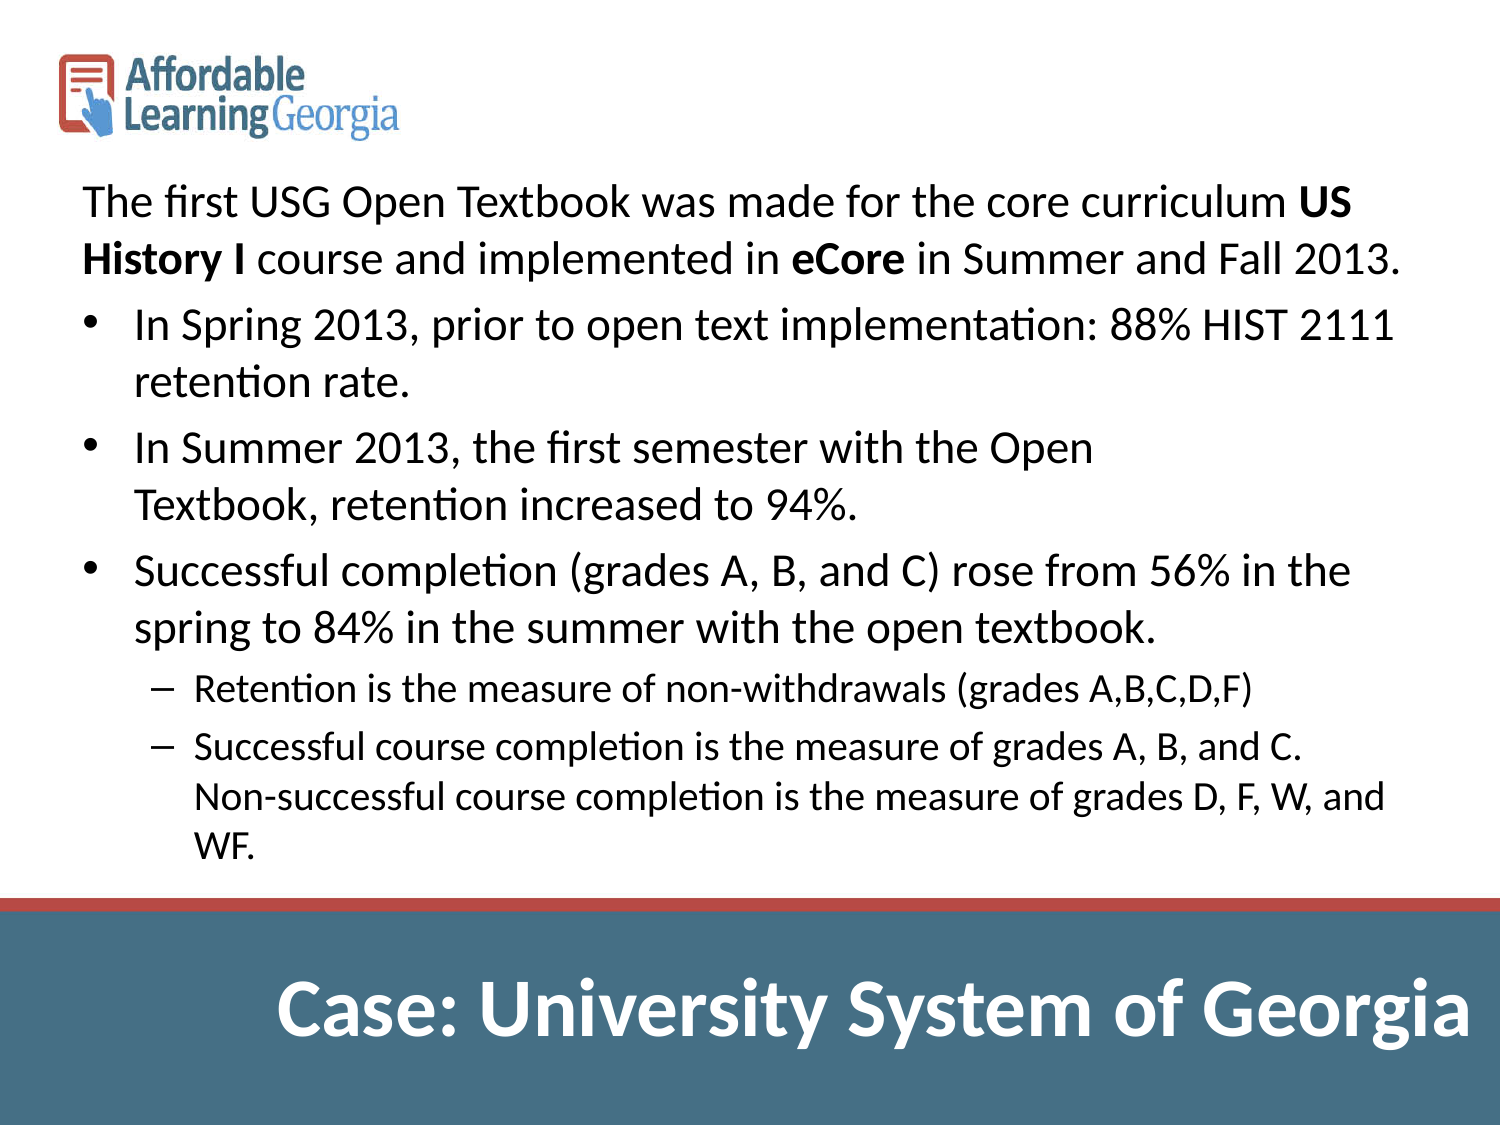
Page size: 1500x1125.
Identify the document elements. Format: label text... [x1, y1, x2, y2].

list The first USG Open Textbook was made for the core curriculum US History I course and implemented in eCore in Summer and Fall 2013. In Spring 2013, prior to open text implementation: 88% HIST 2111 retention rate. In Summer 2013, the first semester with the Open Textbook, retention increased to 94%. Successful completion (grades A, B, and C) rose from 56% in the spring to 84% in the summer with the open textbook. Retention is the measure of non-withdrawals (grades A,B,C,D,F) Successful course completion is the measure of grades A, B, and C. Non-successful course completion is the measure of grades D, F, W, and WF. [67, 162, 1418, 905]
picture [0, 0, 1500, 1125]
title Case: University System of Georgia [200, 909, 1500, 1098]
